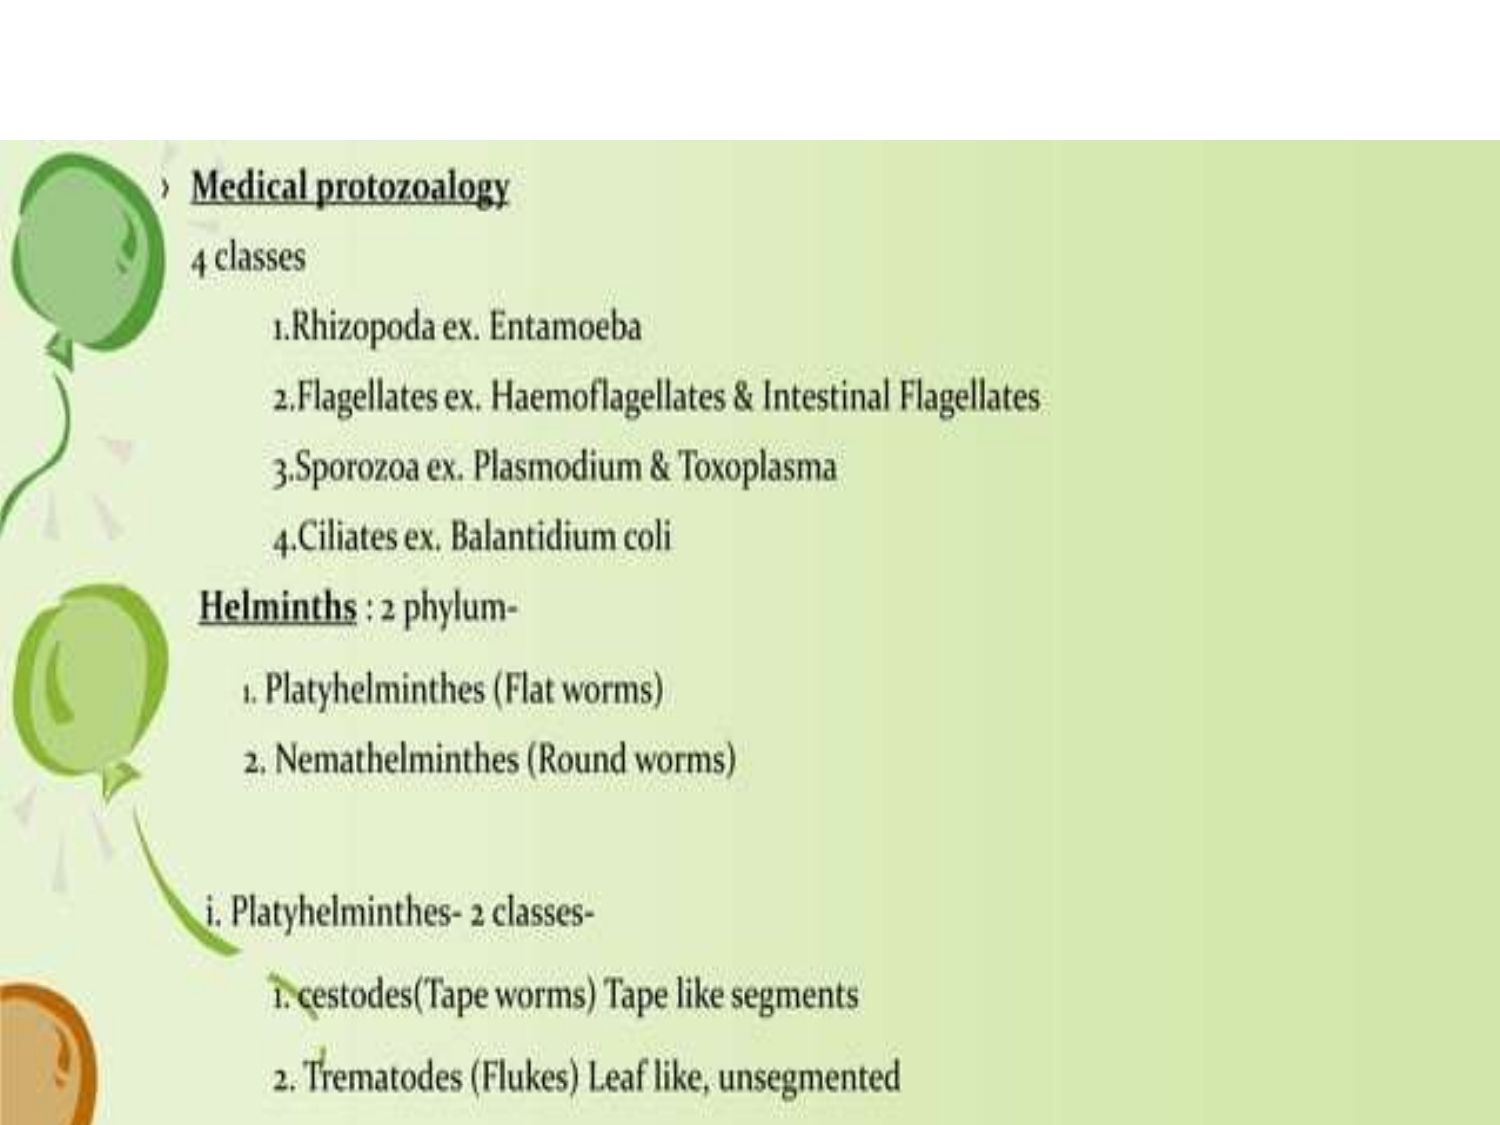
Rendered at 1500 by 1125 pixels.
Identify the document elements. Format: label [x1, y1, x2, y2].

picture [0, 139, 1500, 1125]
